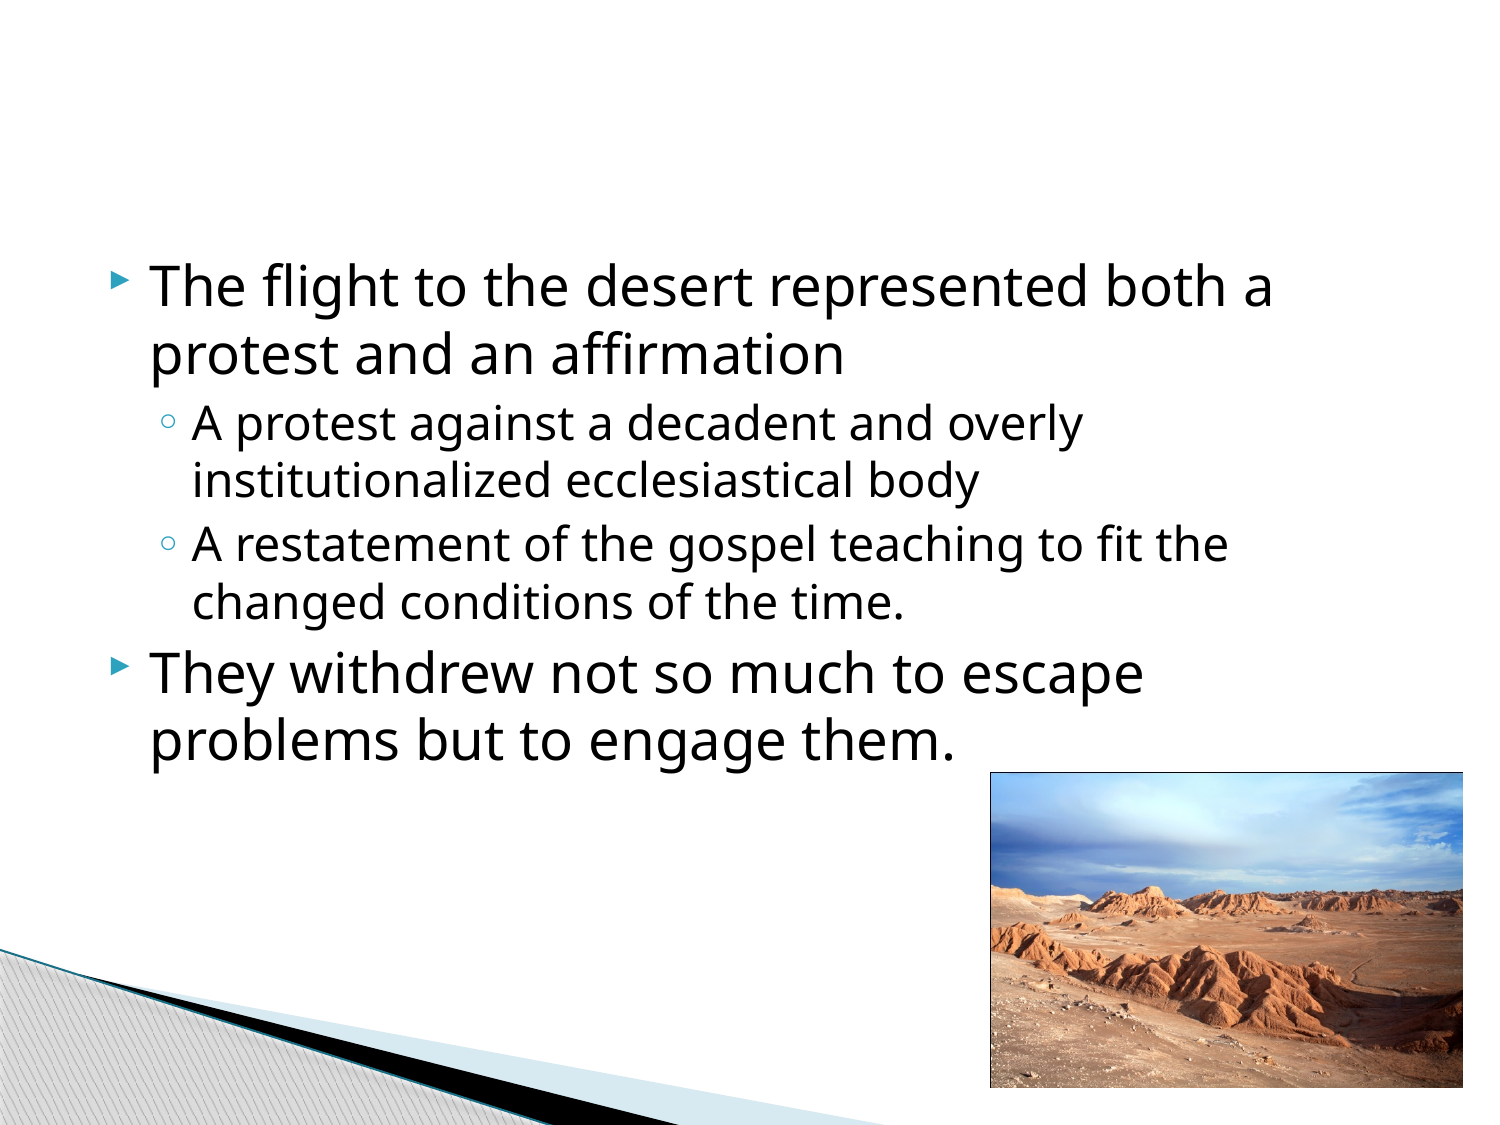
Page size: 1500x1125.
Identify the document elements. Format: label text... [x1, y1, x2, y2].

picture [990, 772, 1463, 1088]
list The flight to the desert represented both a protest and an affirmation A protest against a decadent and overly institutionalized ecclesiastical body A restatement of the gospel teaching to fit the changed conditions of the time. They withdrew not so much to escape problems but to engage them. [75, 243, 1425, 986]
